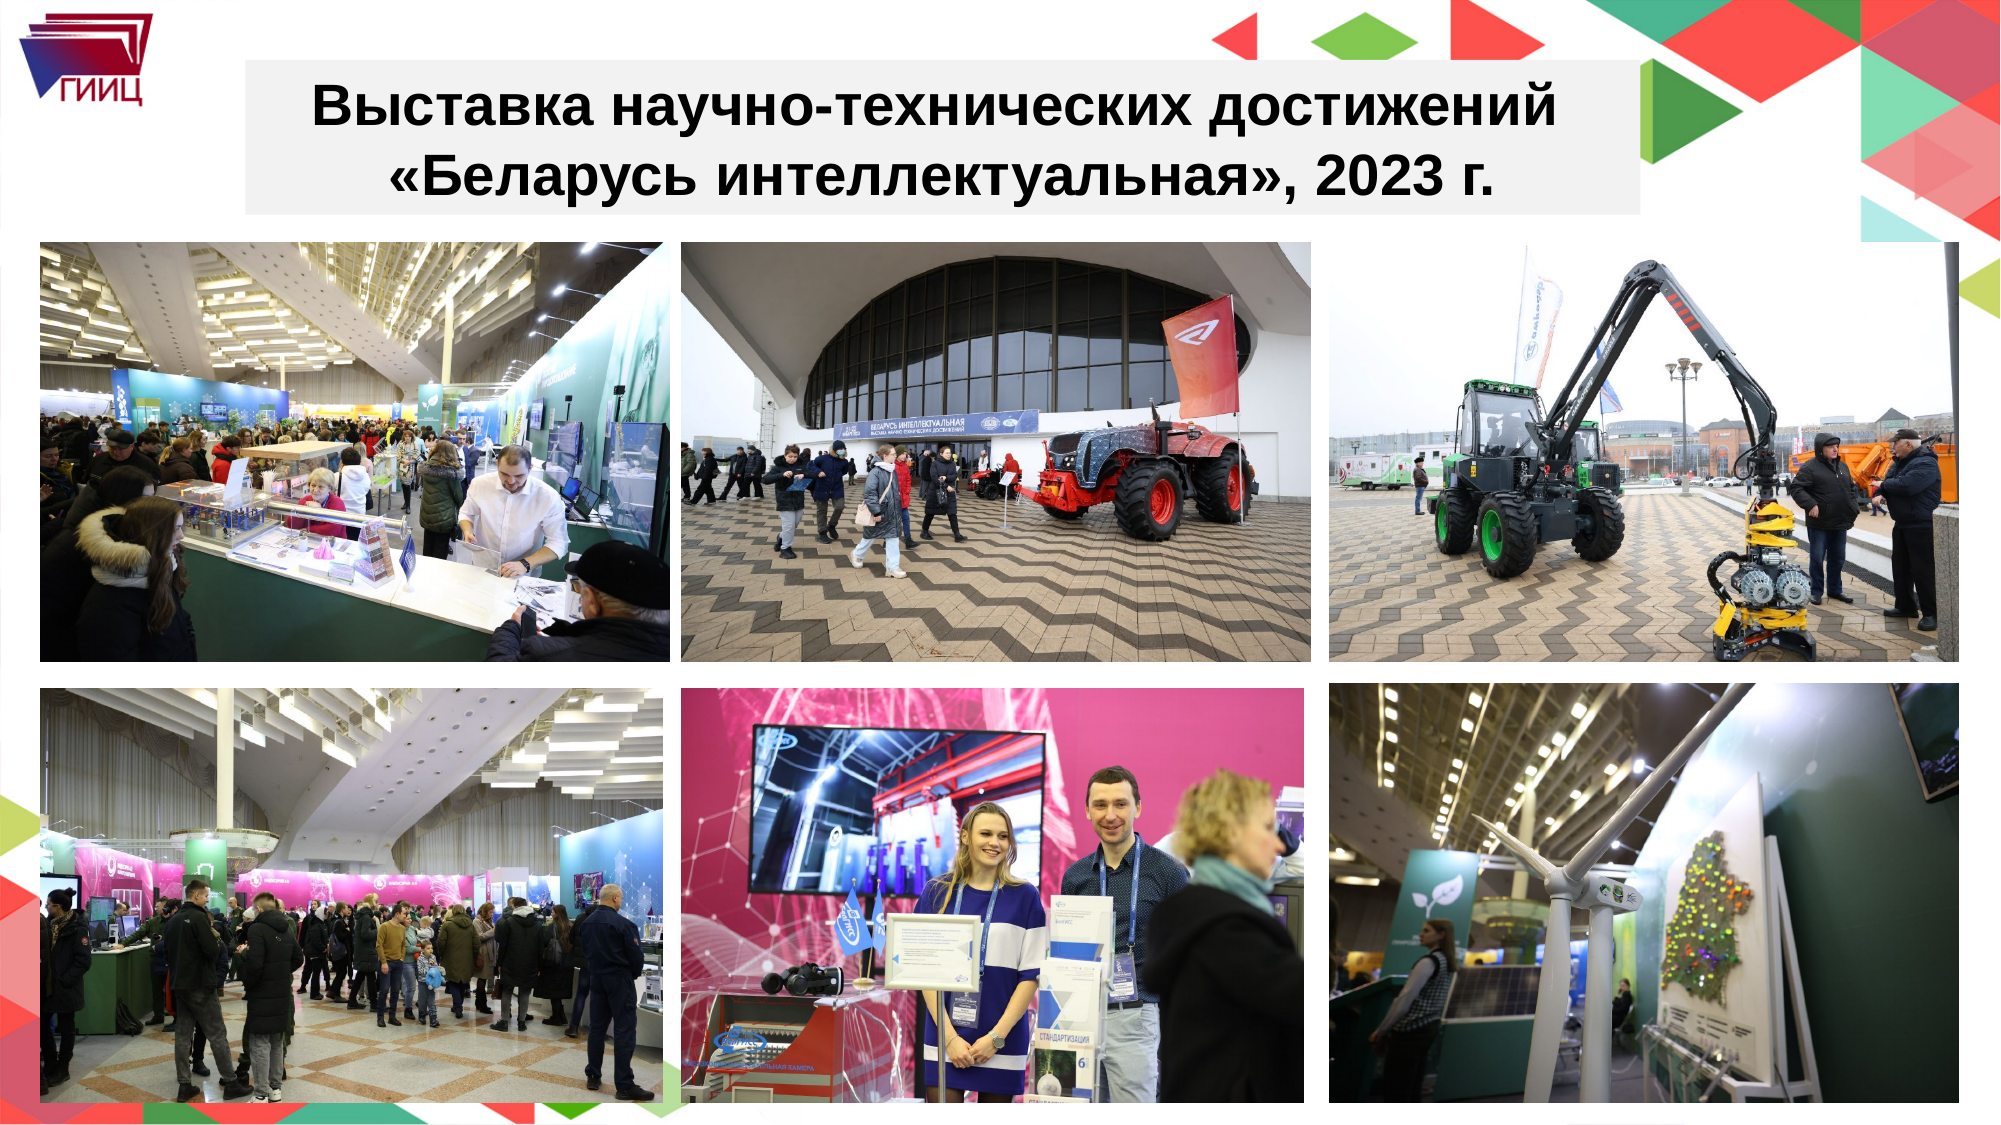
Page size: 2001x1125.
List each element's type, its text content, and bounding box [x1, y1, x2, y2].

text_box Выставка научно-технических достижений «Беларусь интеллектуальная», 2023 г. [245, 59, 1641, 215]
picture [0, 0, 2001, 1125]
